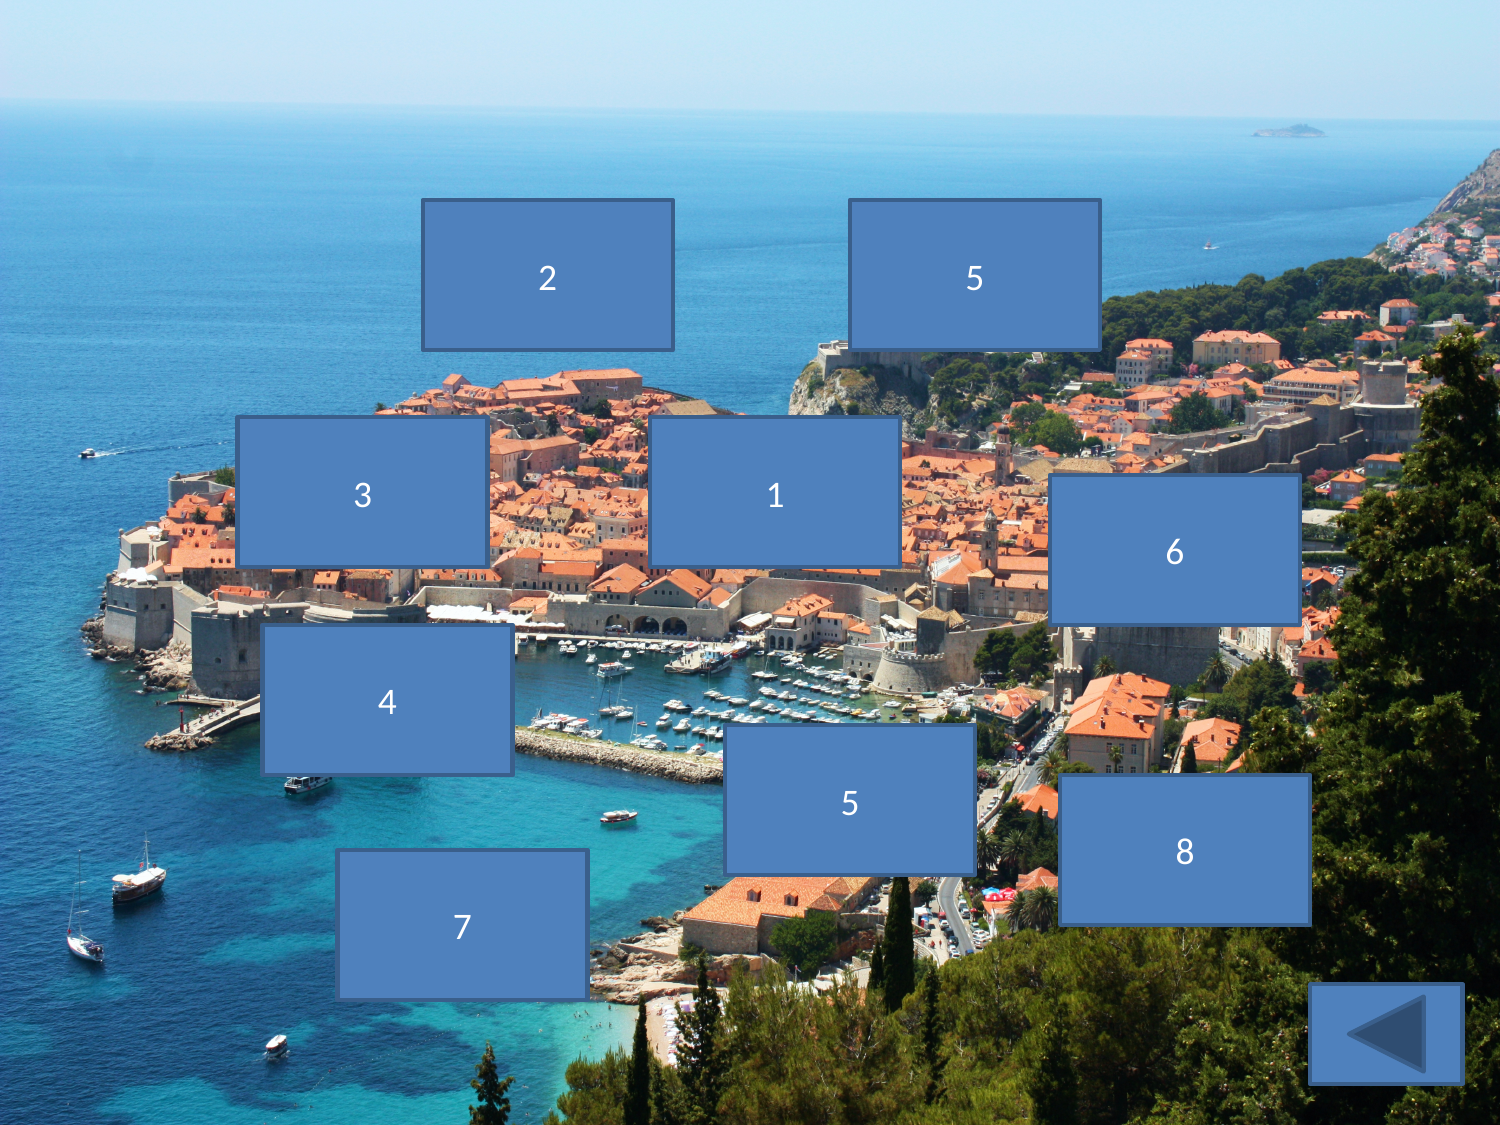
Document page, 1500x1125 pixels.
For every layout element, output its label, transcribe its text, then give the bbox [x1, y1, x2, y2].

text_box 4 [260, 623, 515, 777]
text_box [1308, 982, 1465, 1086]
text_box 8 [1058, 773, 1312, 927]
text_box 2 [421, 198, 675, 352]
text_box 5 [848, 198, 1102, 352]
text_box 7 [335, 848, 590, 1002]
text_box 3 [235, 415, 490, 569]
text_box 6 [1048, 473, 1302, 627]
text_box 1 [648, 415, 902, 569]
picture [0, 0, 1500, 1125]
text_box 5 [723, 723, 977, 877]
